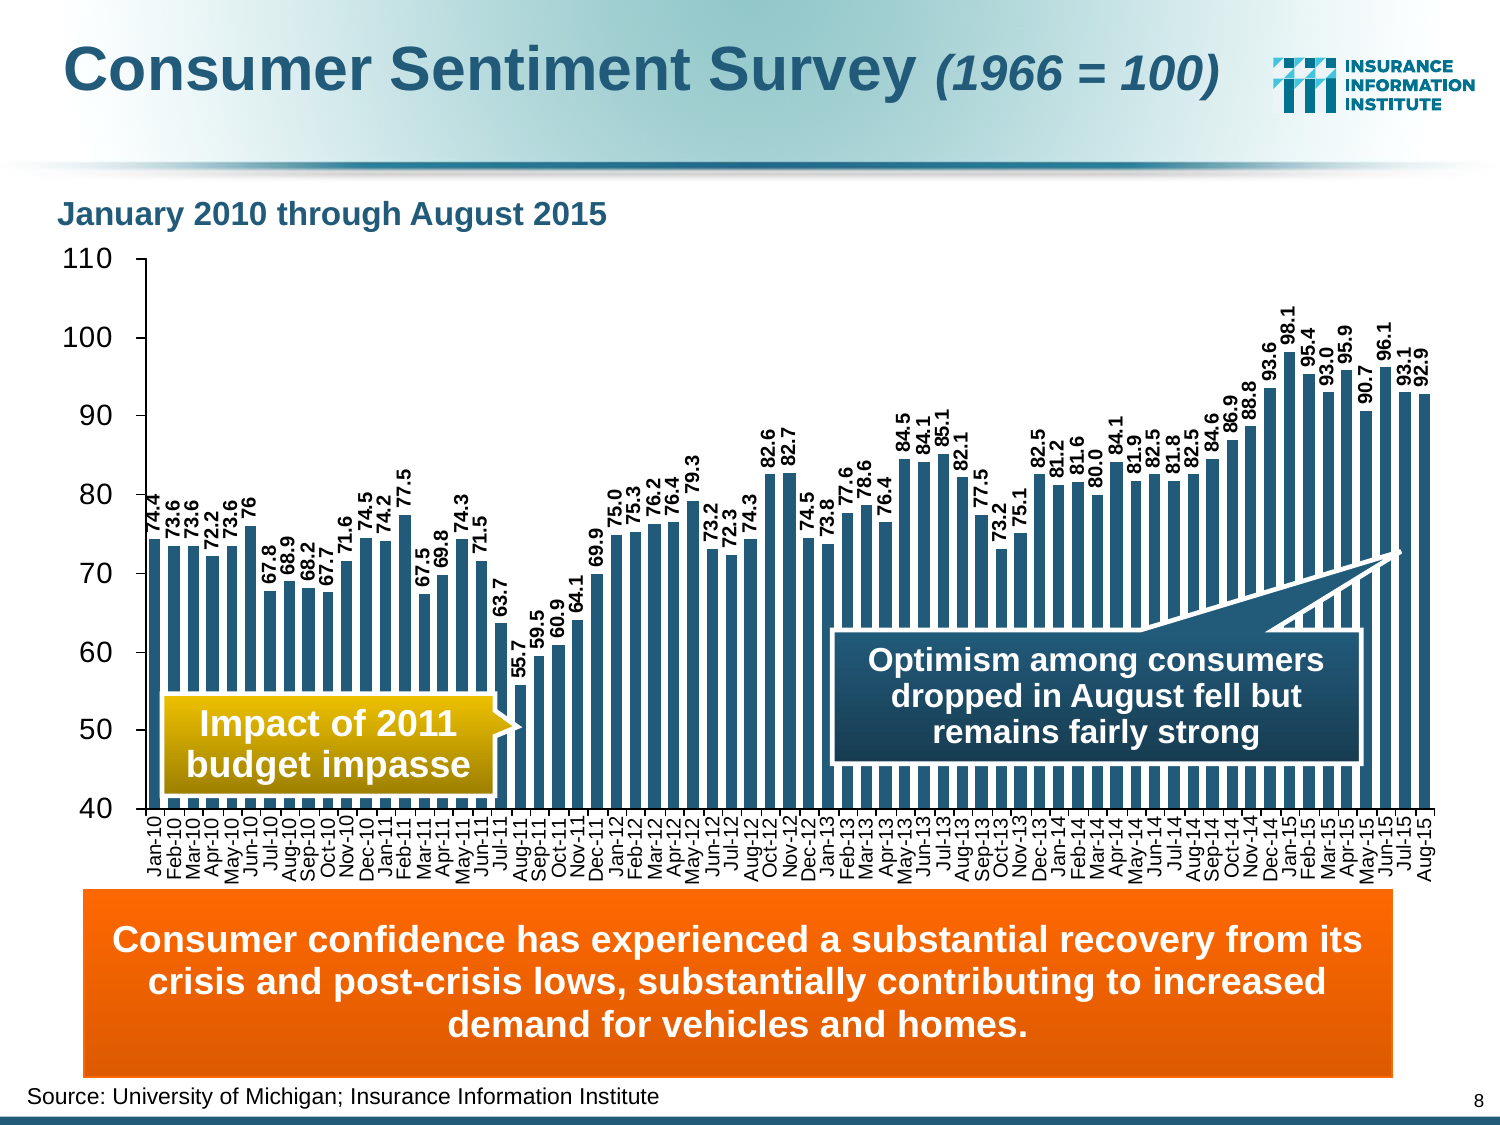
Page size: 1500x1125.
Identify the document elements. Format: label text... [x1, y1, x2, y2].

slide_number 8 [1410, 1091, 1485, 1112]
text_box January 2010 through August 2015 [56, 196, 1406, 225]
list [49, 226, 1449, 897]
text_box Consumer Sentiment Survey (1966 = 100) [56, 0, 1271, 142]
text_box Consumer confidence has experienced a substantial recovery from its crisis and post-crisis lows, substantially contributing to increased demand for vehicles and homes. [83, 904, 1393, 1077]
text_box Source: University of Michigan; Insurance Information Institute [0, 1085, 1209, 1125]
picture [0, 0, 1500, 189]
